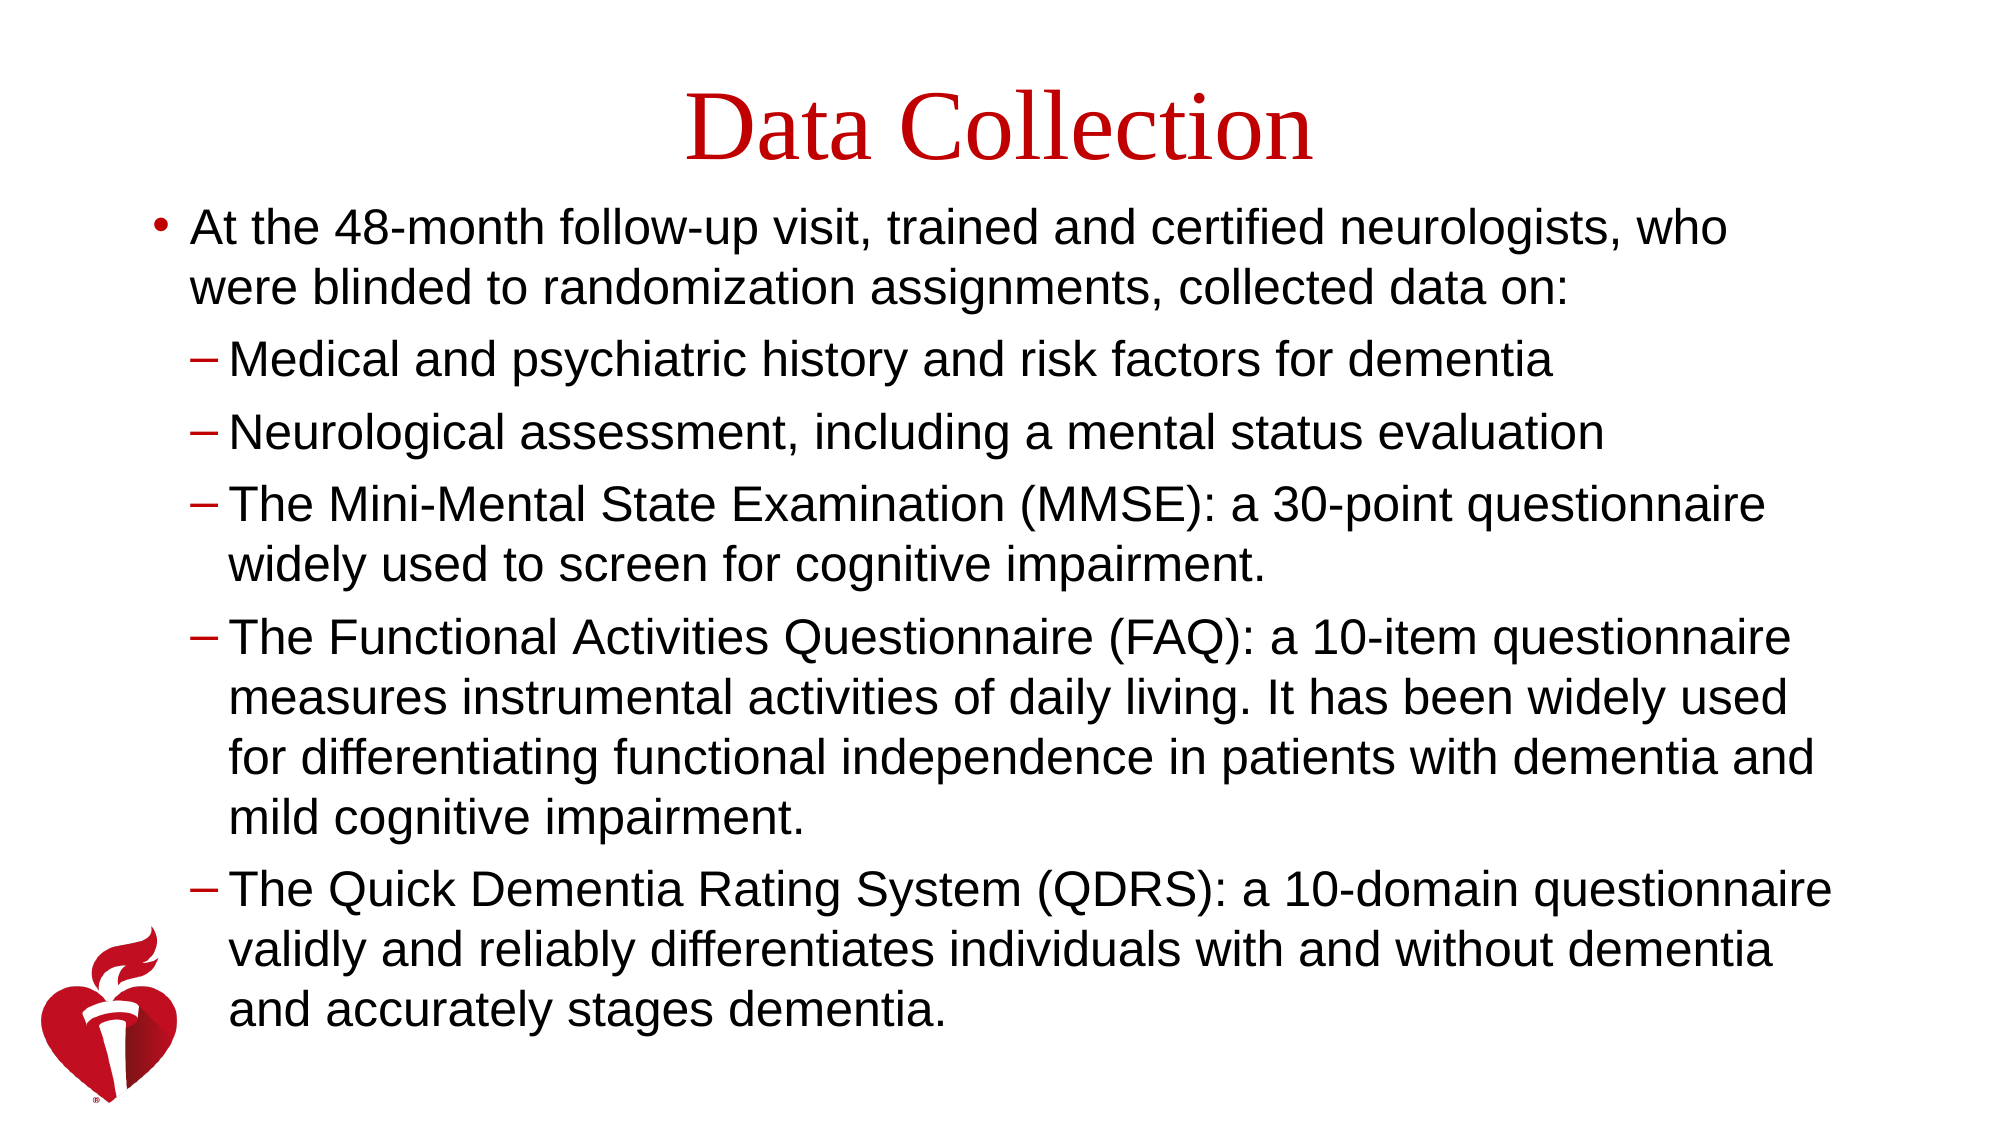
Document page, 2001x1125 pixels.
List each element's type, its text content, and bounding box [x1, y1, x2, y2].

title Data Collection [137, 59, 1863, 186]
list At the 48-month follow-up visit, trained and certified neurologists, who were blinded to randomization assignments, collected data on: Medical and psychiatric history and risk factors for dementia Neurological assessment, including a mental status evaluation The Mini-Mental State Examination (MMSE): a 30-point questionnaire widely used to screen for cognitive impairment. The Functional Activities Questionnaire (FAQ): a 10-item questionnaire measures instrumental activities of daily living. It has been widely used for differentiating functional independence in patients with dementia and mild cognitive impairment. The Quick Dementia Rating System (QDRS): a 10-domain questionnaire validly and reliably differentiates individuals with and without dementia and accurately stages dementia. [137, 186, 1863, 1033]
picture [41, 926, 177, 1104]
